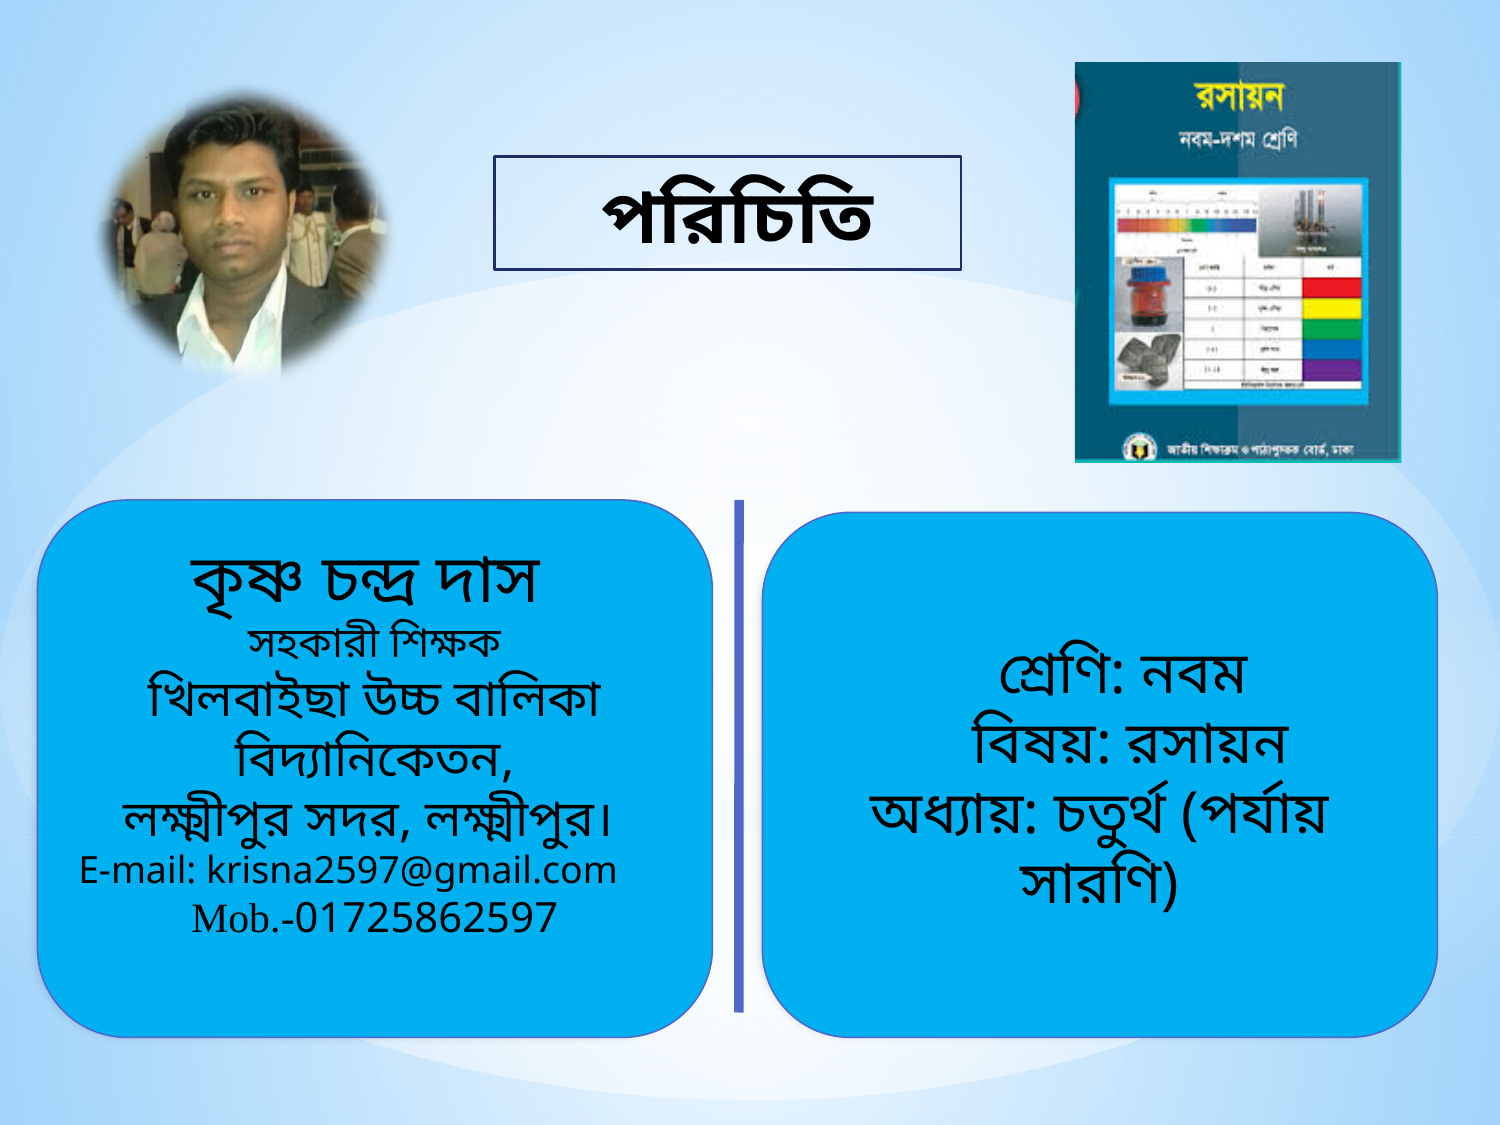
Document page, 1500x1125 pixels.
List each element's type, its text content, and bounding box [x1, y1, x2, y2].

picture [1074, 78, 1081, 122]
text_box পরিচিতি [493, 155, 962, 271]
picture [1115, 183, 1363, 391]
picture [1074, 62, 1402, 463]
text_box শ্রেণি: নবম বিষয়: রসায়ন অধ্যায়: চতুর্থ (পর্যায় সারণি) [761, 511, 1439, 1039]
text_box কৃষ্ণ চন্দ্র দাস সহকারী শিক্ষক খিলবাইছা উচ্চ বালিকা বিদ্যানিকেতন, লক্ষ্মীপুর সদর, লক্ষ্মীপুর। E-mail: krisna2597@gmail.com Mob.-01725862597 [36, 499, 714, 1039]
picture [1074, 290, 1079, 324]
picture [87, 77, 401, 393]
